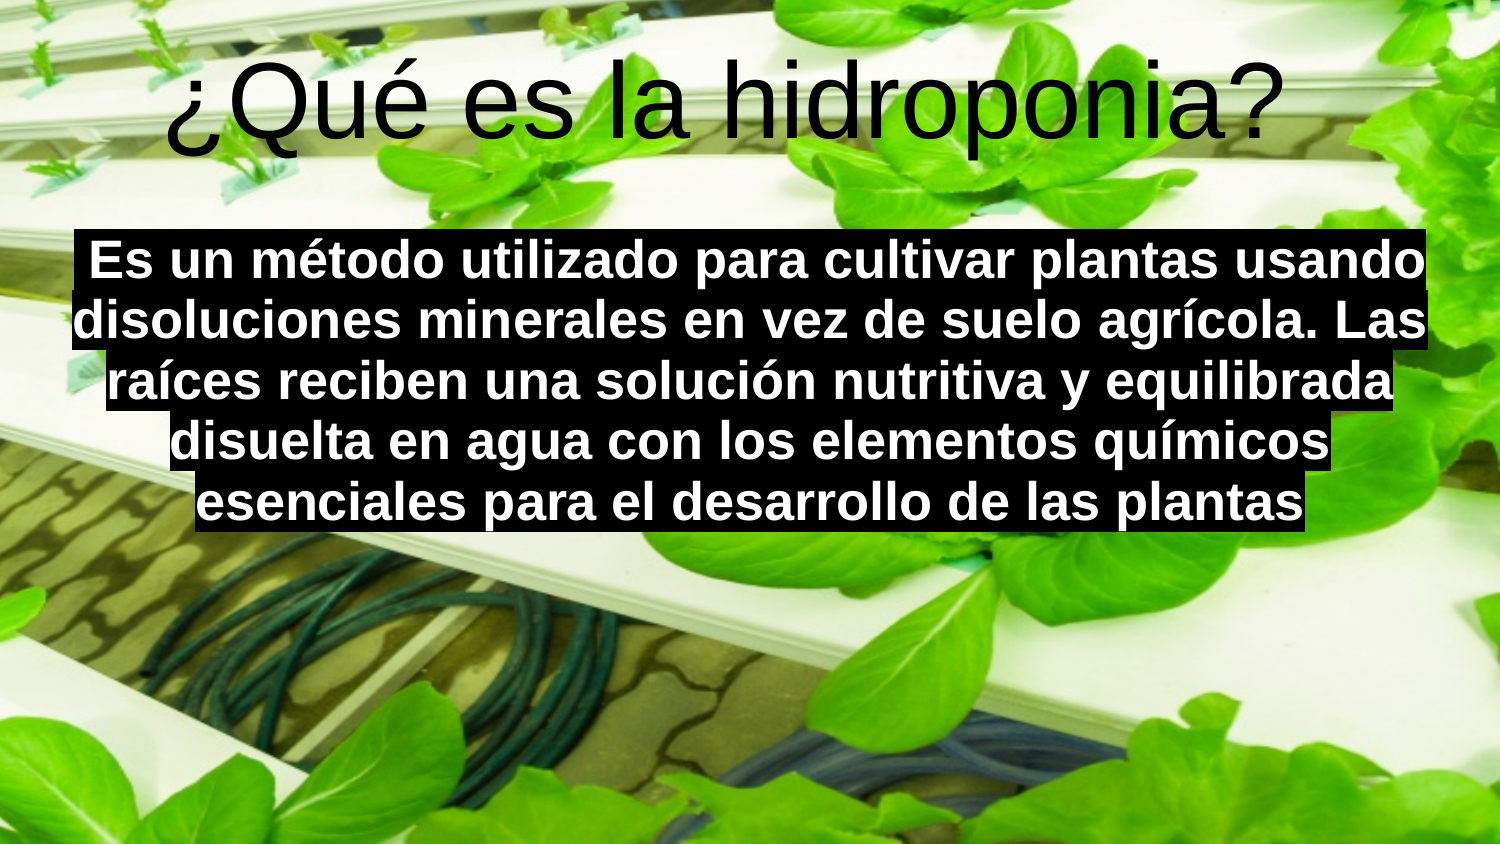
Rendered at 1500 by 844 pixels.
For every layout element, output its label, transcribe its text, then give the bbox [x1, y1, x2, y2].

subtitle Es un método utilizado para cultivar plantas usando disoluciones minerales en vez de suelo agrícola. Las raíces reciben una solución nutritiva y equilibrada disuelta en agua con los elementos químicos esenciales para el desarrollo de las plantas [51, 214, 1449, 592]
picture [0, 0, 1500, 844]
title ¿Qué es la hidroponia? [0, 0, 1474, 177]
